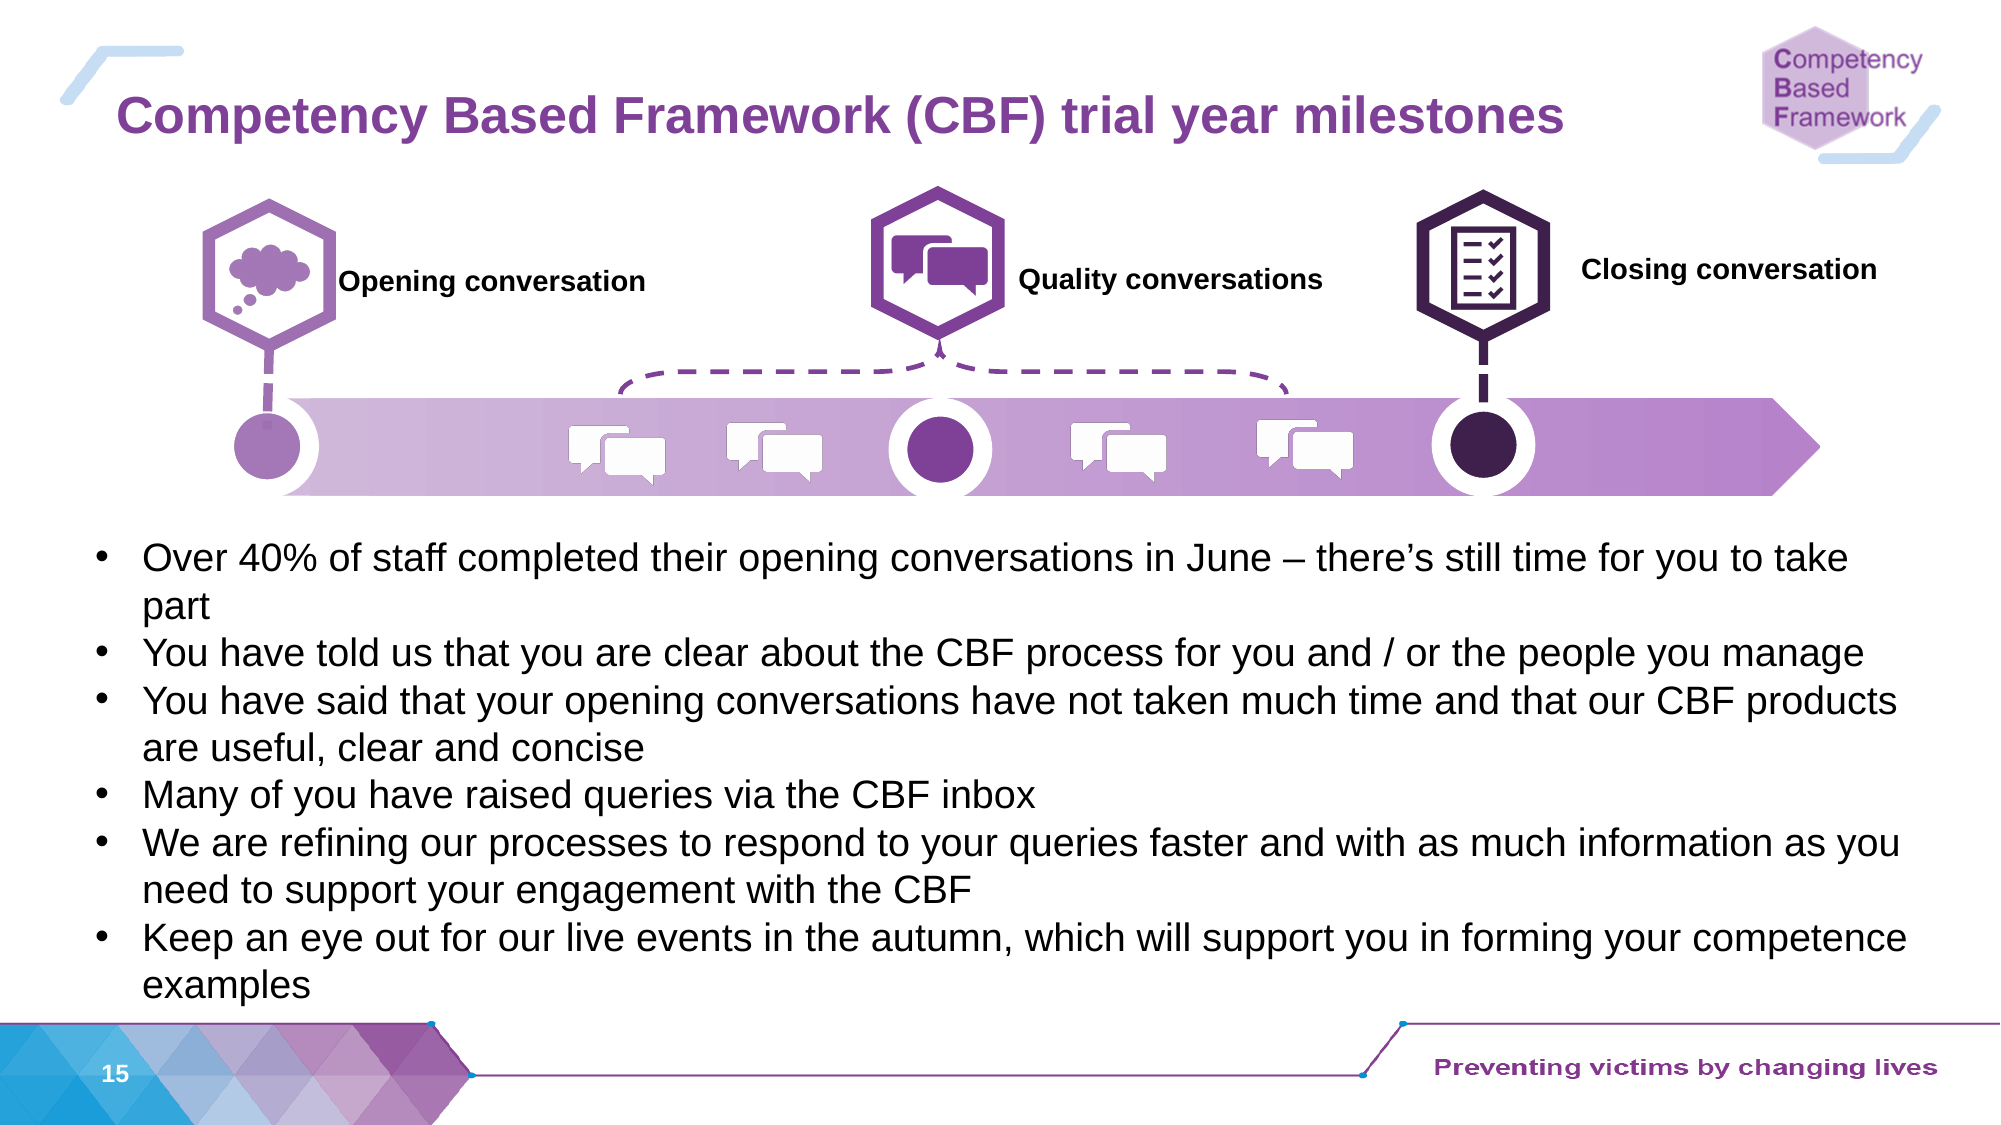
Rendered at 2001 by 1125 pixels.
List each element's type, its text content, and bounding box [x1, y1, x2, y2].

picture [43, 0, 213, 128]
picture [0, 1006, 2000, 1125]
text_box Over 40% of staff completed their opening conversations in June – there’s still time for you to take part You have told us that you are clear about the CBF process for you and / or the people you manage You have said that your opening conversations have not taken much time and that our CBF products are useful, clear and concise Many of you have raised queries via the CBF inbox We are refining our processes to respond to your queries faster and with as much information as you need to support your engagement with the CBF Keep an eye out for our live events in the autumn, which will support you in forming your competence examples [64, 508, 1950, 986]
picture [1757, 0, 2000, 191]
text_box Closing conversation [1821, 243, 1949, 293]
slide_number 15 [86, 1042, 257, 1103]
title Competency Based Framework (CBF) trial year milestones [101, 74, 1928, 159]
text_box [208, 192, 1821, 507]
